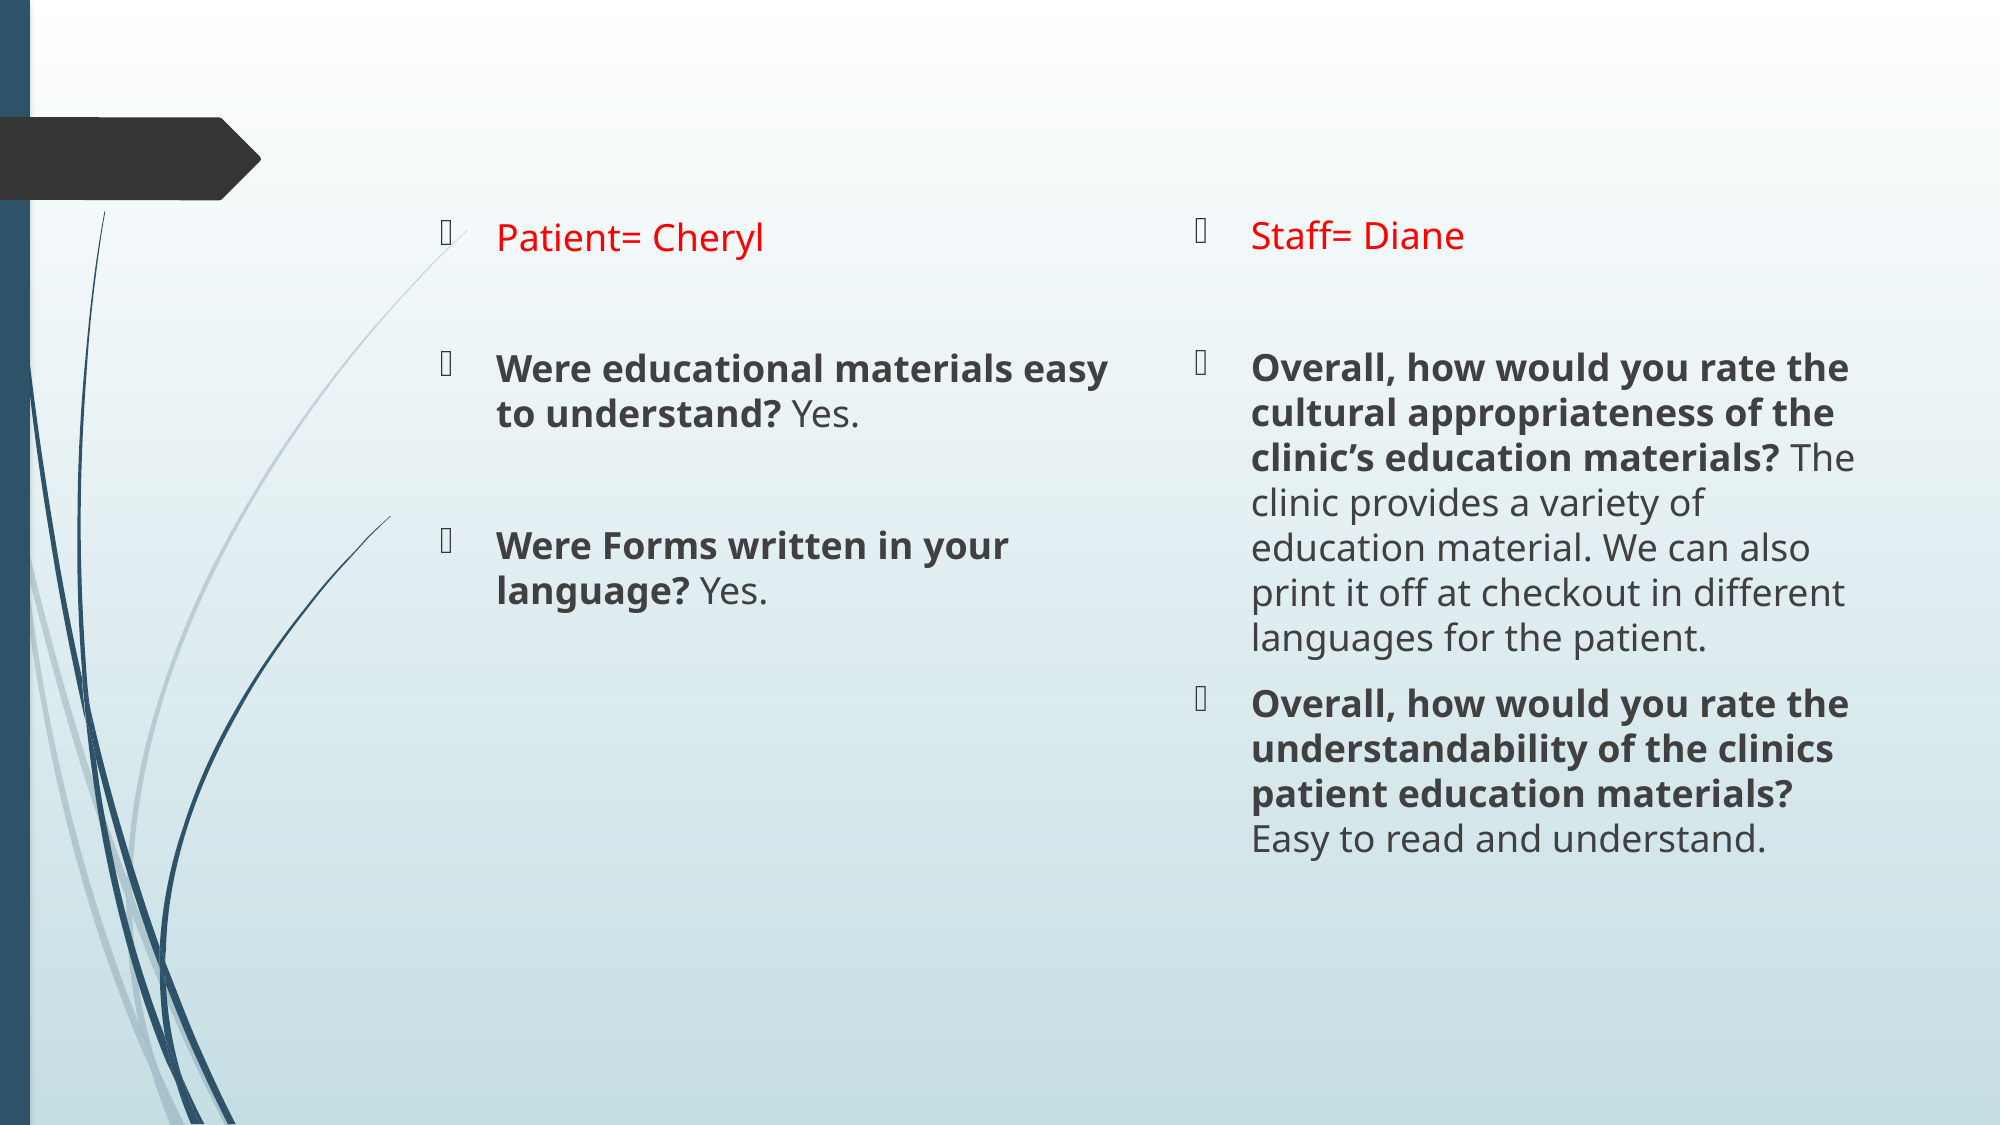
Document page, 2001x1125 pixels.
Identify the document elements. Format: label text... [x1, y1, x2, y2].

list Patient= Cheryl Were educational materials easy to understand? Yes. Were Forms written in your language? Yes. [424, 206, 1133, 970]
list Staff= Diane Overall, how would you rate the cultural appropriateness of the clinic’s education materials? The clinic provides a variety of education material. We can also print it off at checkout in different languages for the patient. Overall, how would you rate the understandability of the clinics patient education materials? Easy to read and understand. [1179, 205, 1888, 969]
